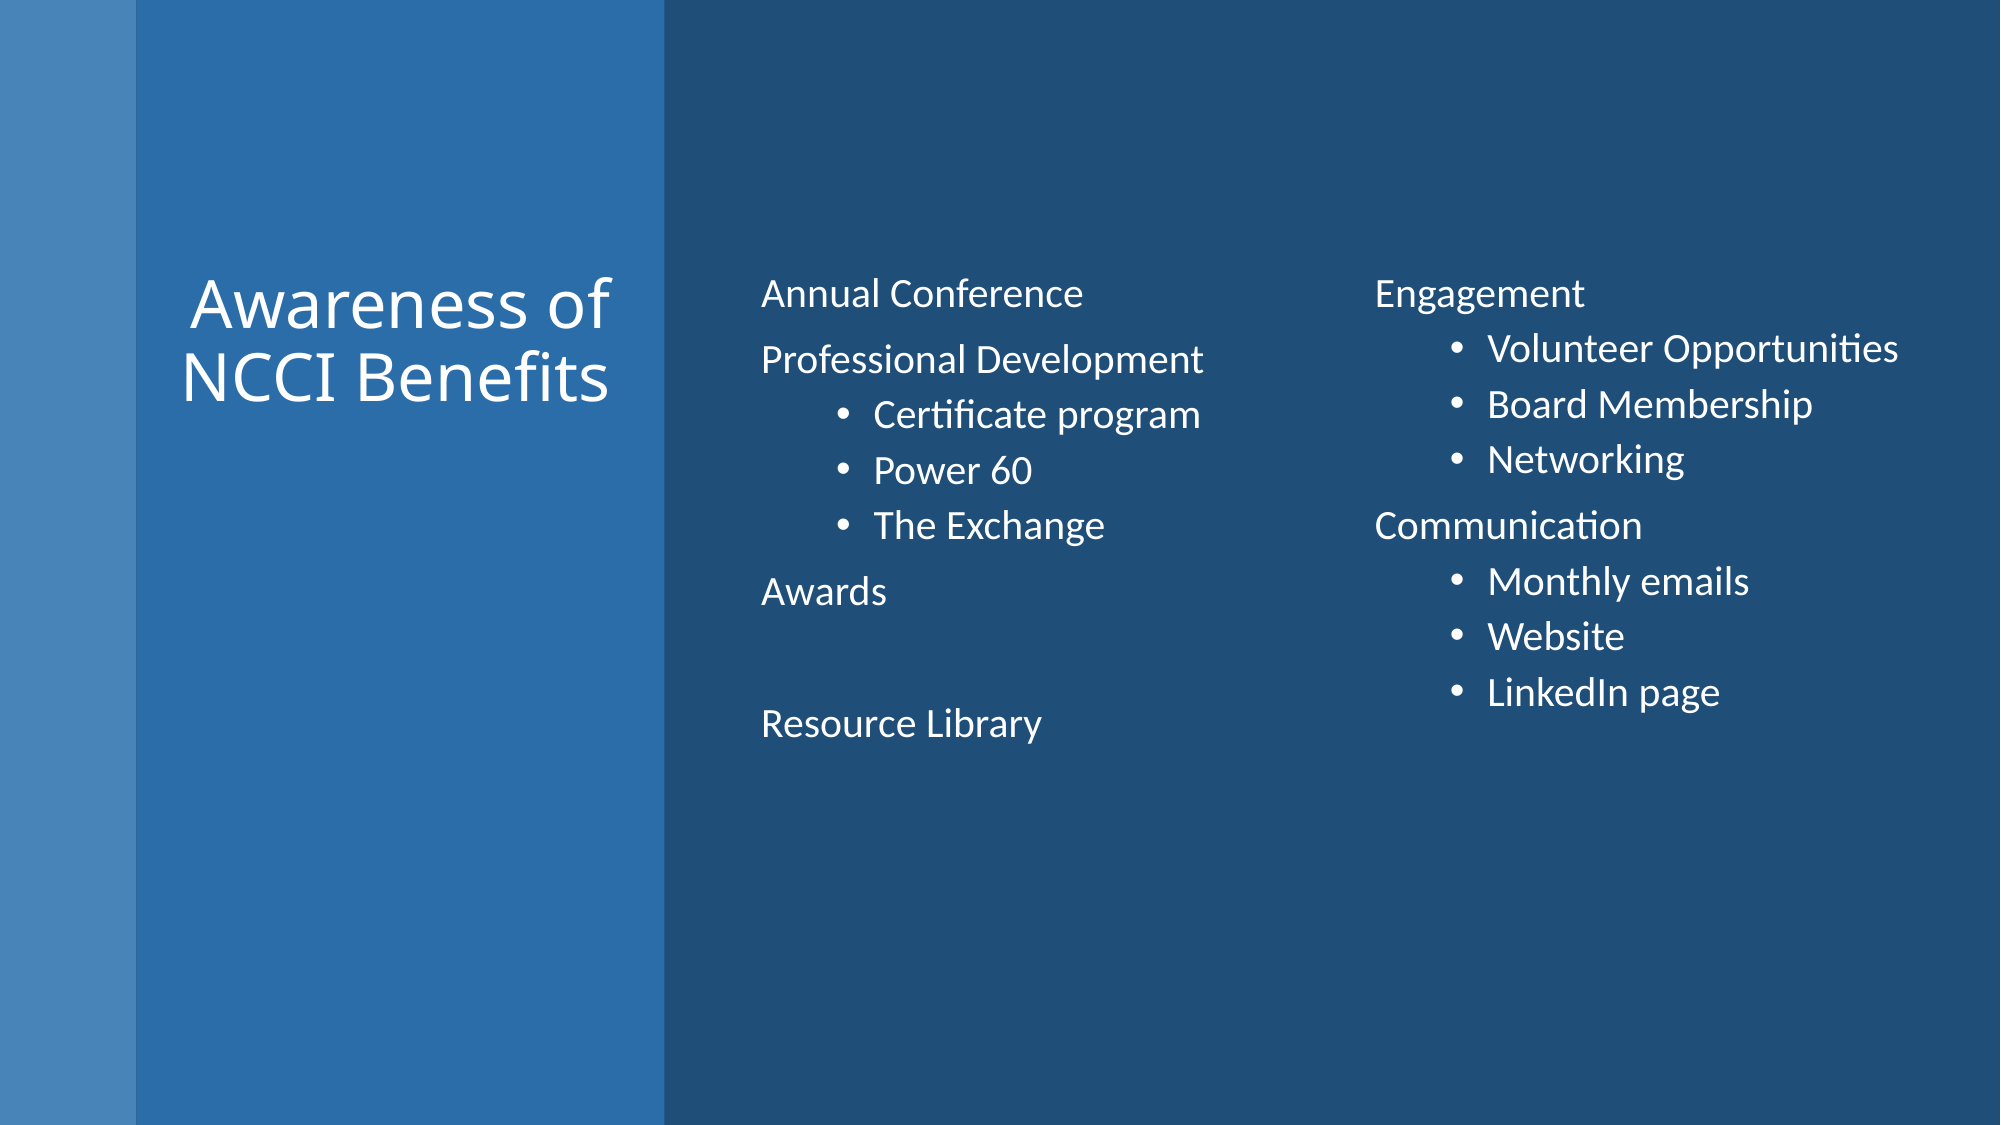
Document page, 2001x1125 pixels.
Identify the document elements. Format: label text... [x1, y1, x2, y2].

list Engagement Volunteer Opportunities Board Membership Networking Communication Monthly emails Website LinkedIn page [1359, 263, 1922, 1003]
list Annual Conference Professional Development Certificate program Power 60 The Exchange Awards Resource Library [745, 263, 1308, 1003]
text_box [136, 0, 666, 1125]
text_box [0, 0, 136, 1125]
title Awareness of NCCI Benefits [162, 263, 626, 1003]
